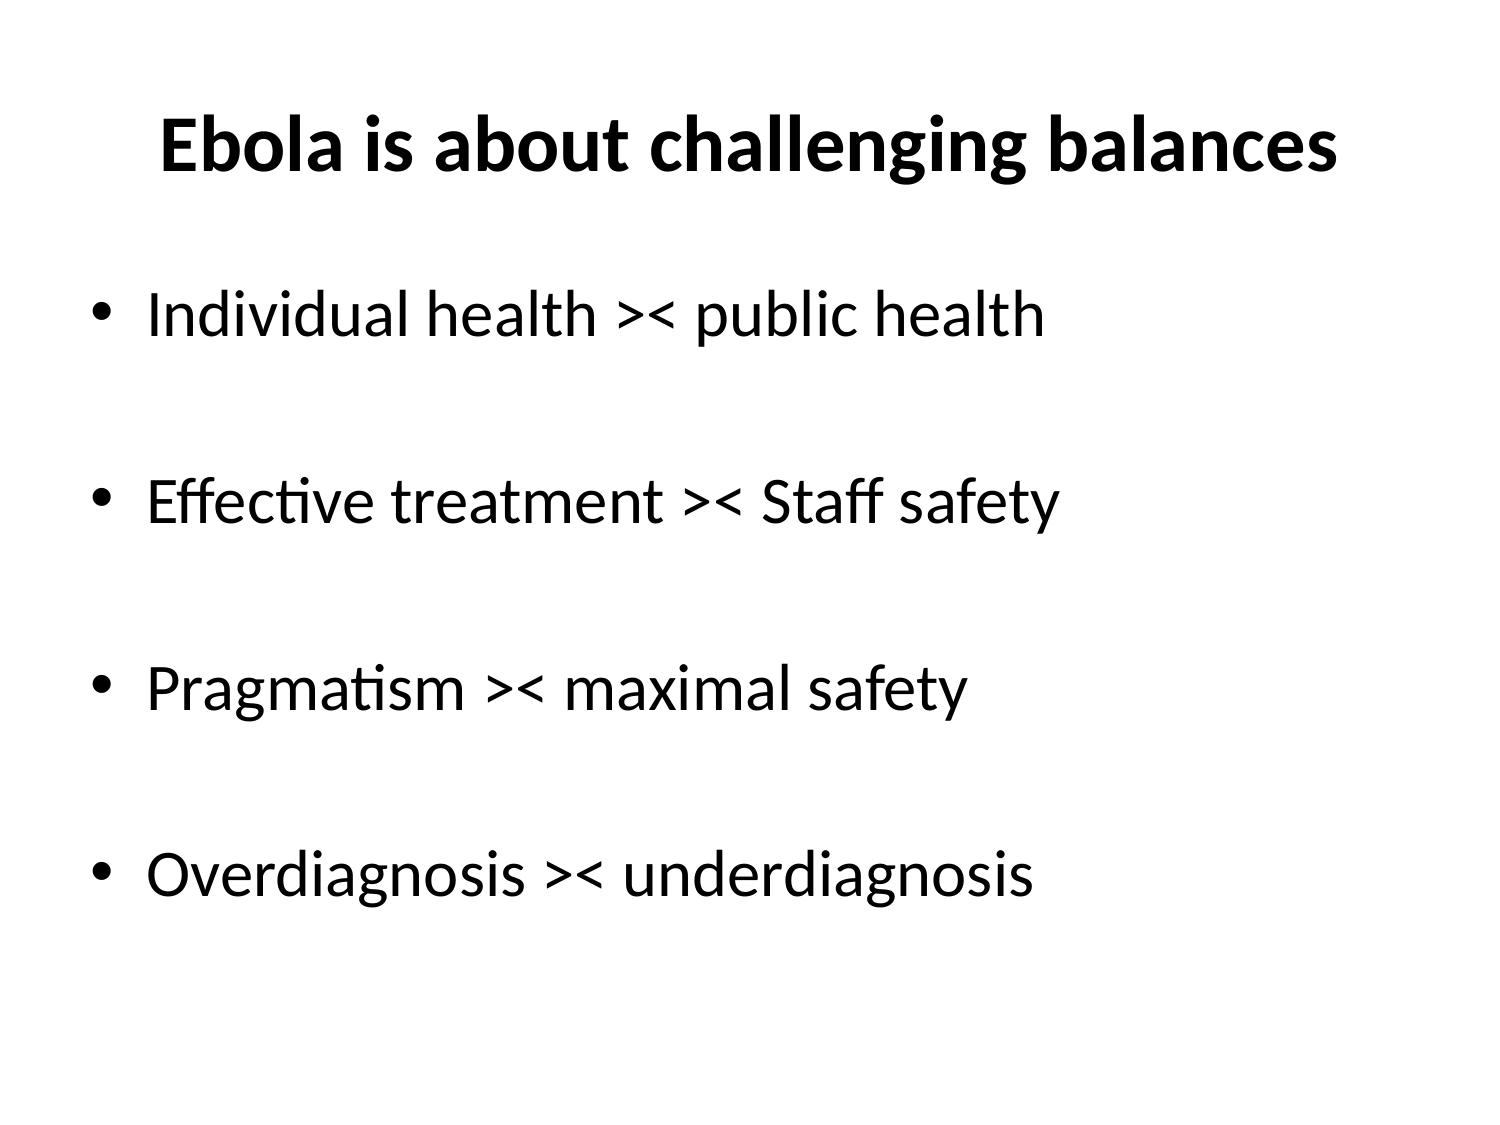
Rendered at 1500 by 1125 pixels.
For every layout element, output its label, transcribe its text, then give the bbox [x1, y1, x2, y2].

title Ebola is about challenging balances [75, 45, 1425, 233]
list Individual health >< public health Effective treatment >< Staff safety Pragmatism >< maximal safety Overdiagnosis >< underdiagnosis [75, 262, 1425, 1005]
